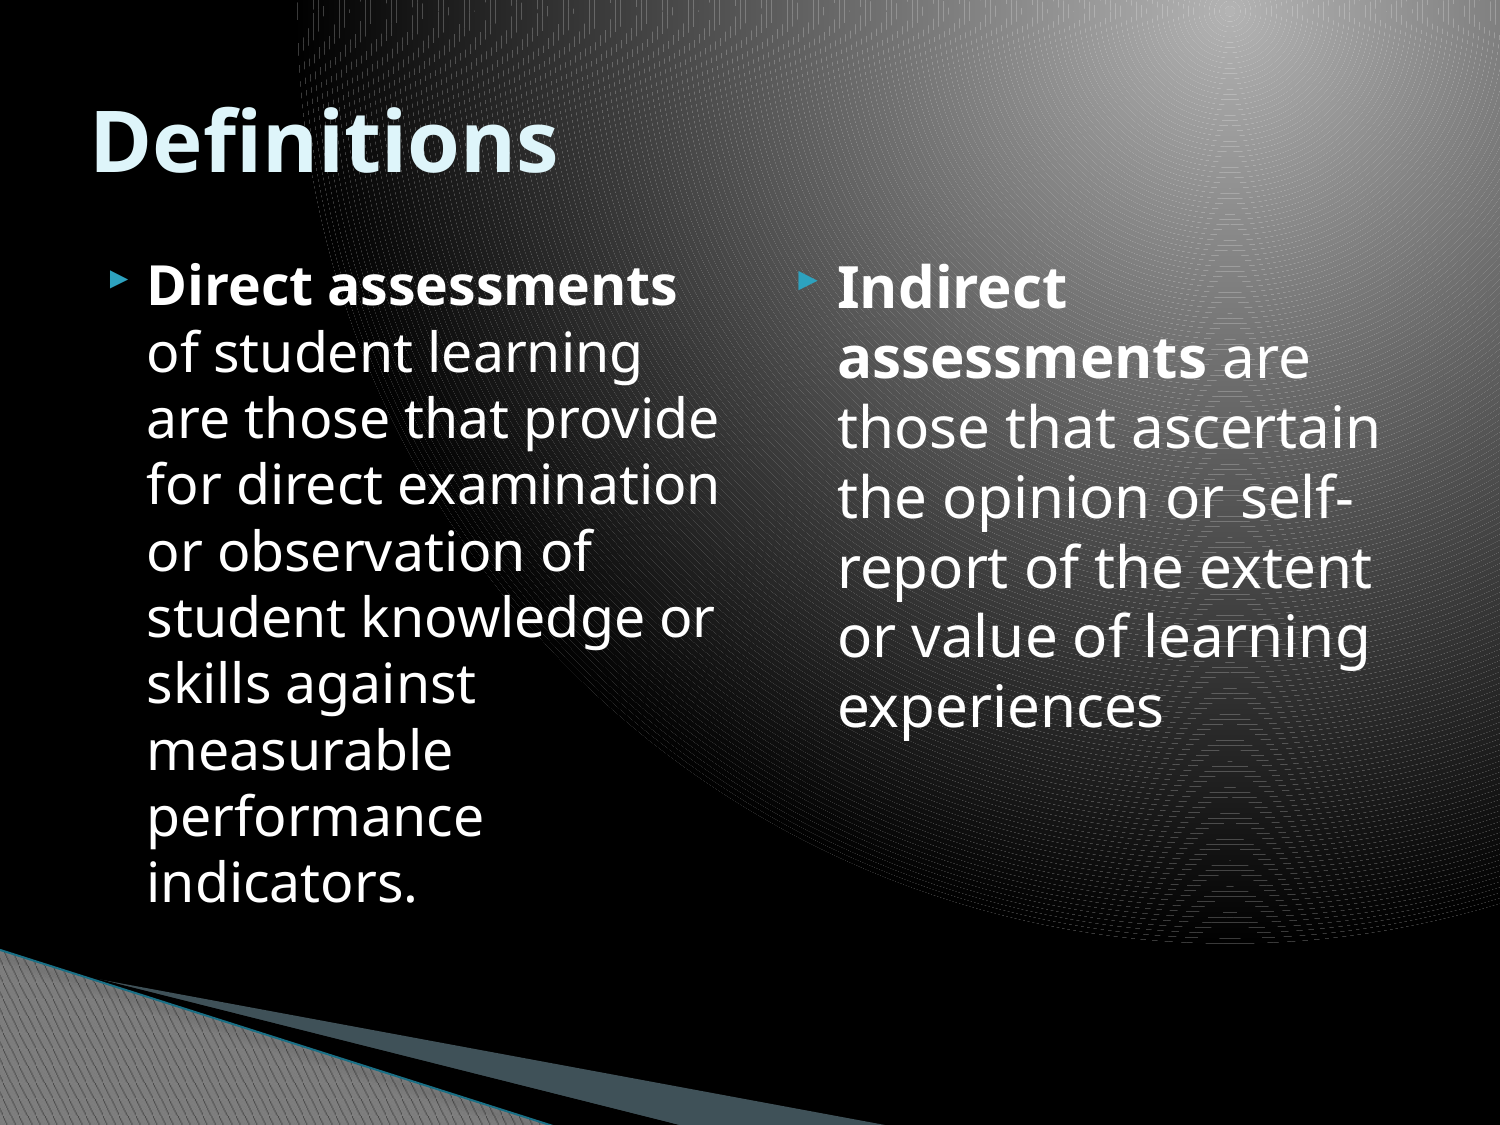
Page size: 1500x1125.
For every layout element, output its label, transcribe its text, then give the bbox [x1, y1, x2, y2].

list Direct assessments of student learning are those that provide for direct examination or observation of student knowledge or skills against measurable performance indicators. [75, 243, 738, 986]
list Indirect assessments are those that ascertain the opinion or self-report of the extent or value of learning experiences [762, 243, 1425, 986]
picture [0, 952, 543, 1125]
title Definitions [75, 45, 1425, 233]
